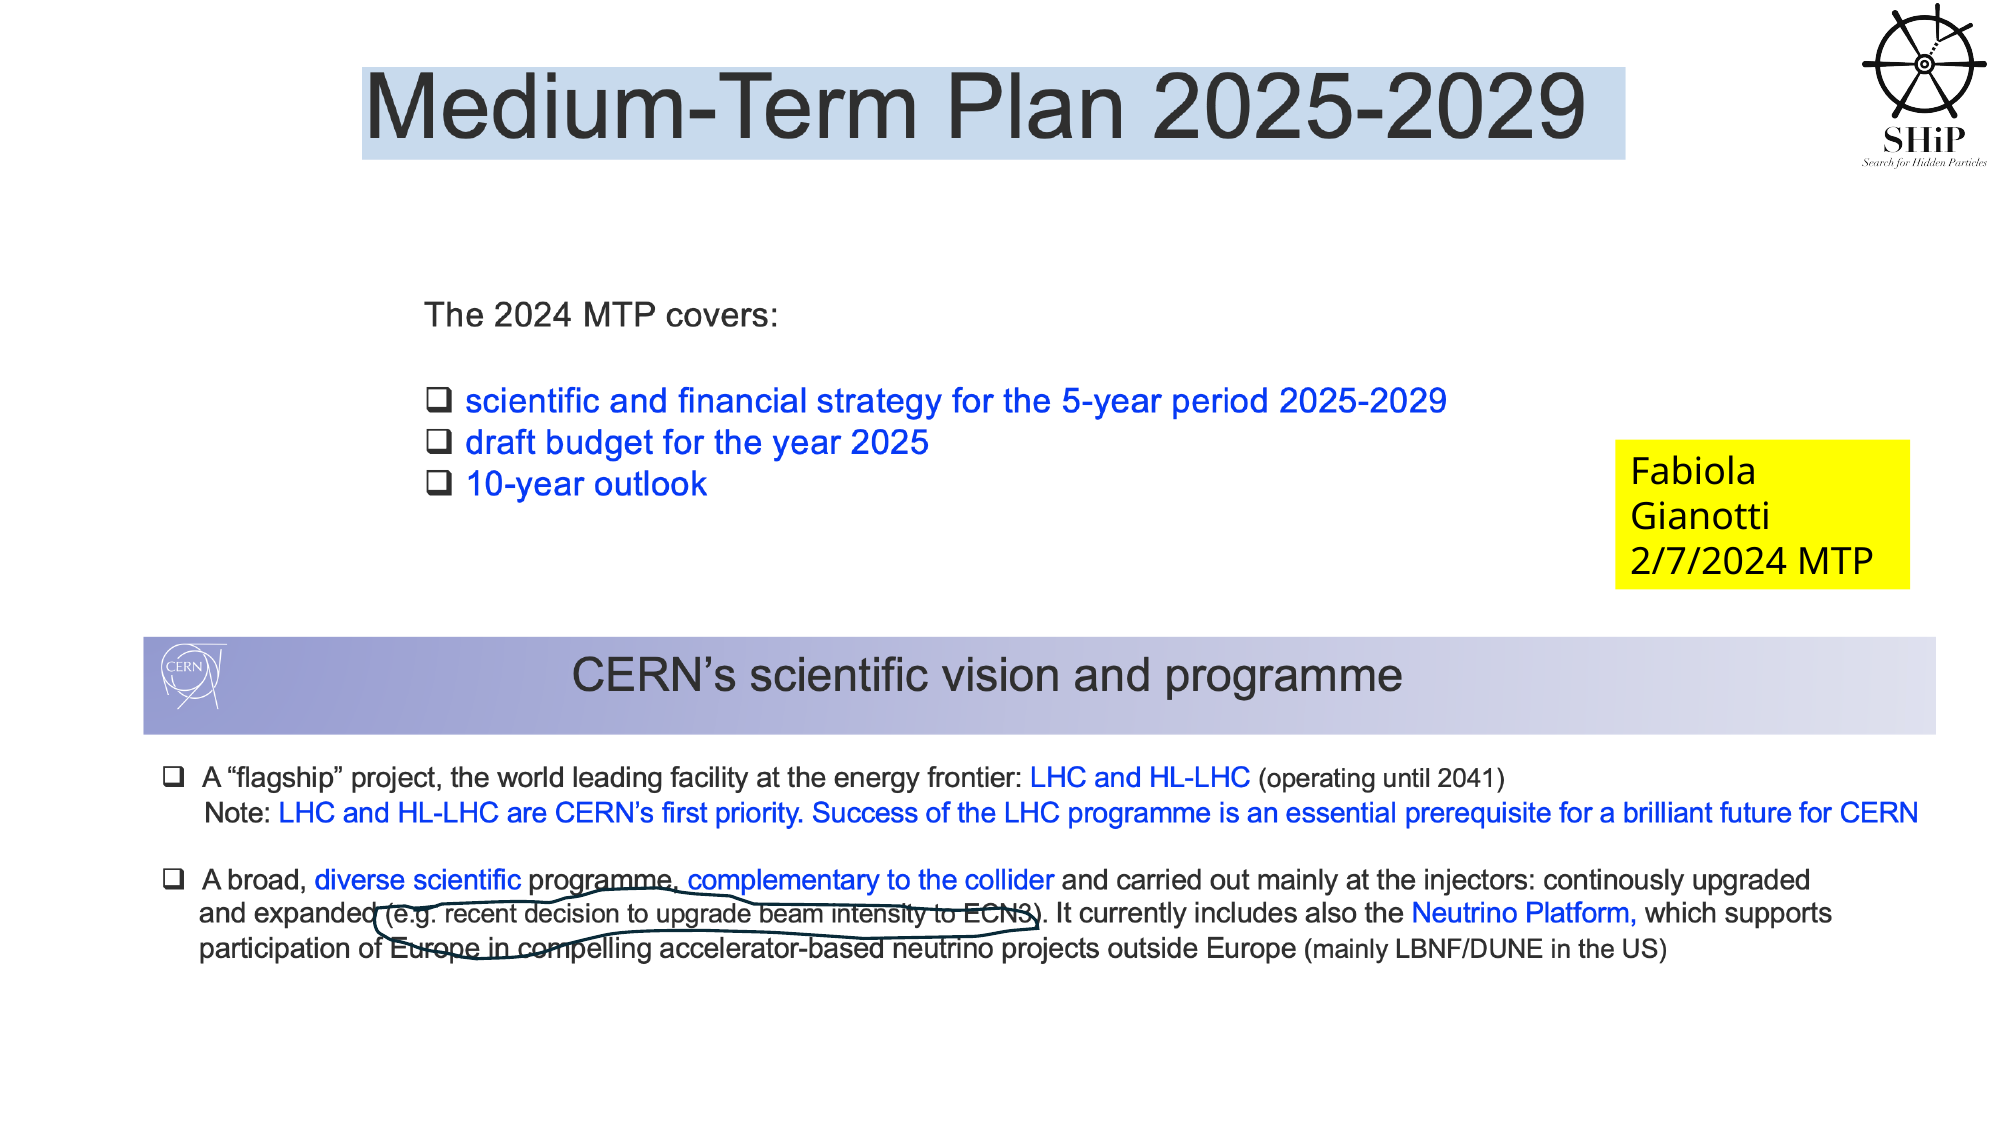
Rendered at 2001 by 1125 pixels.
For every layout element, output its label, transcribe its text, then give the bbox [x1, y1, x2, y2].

picture [1862, 3, 1987, 169]
text_box Fabiola Gianotti 2/7/2024 MTP [1638, 439, 1911, 590]
picture [136, 67, 1938, 970]
